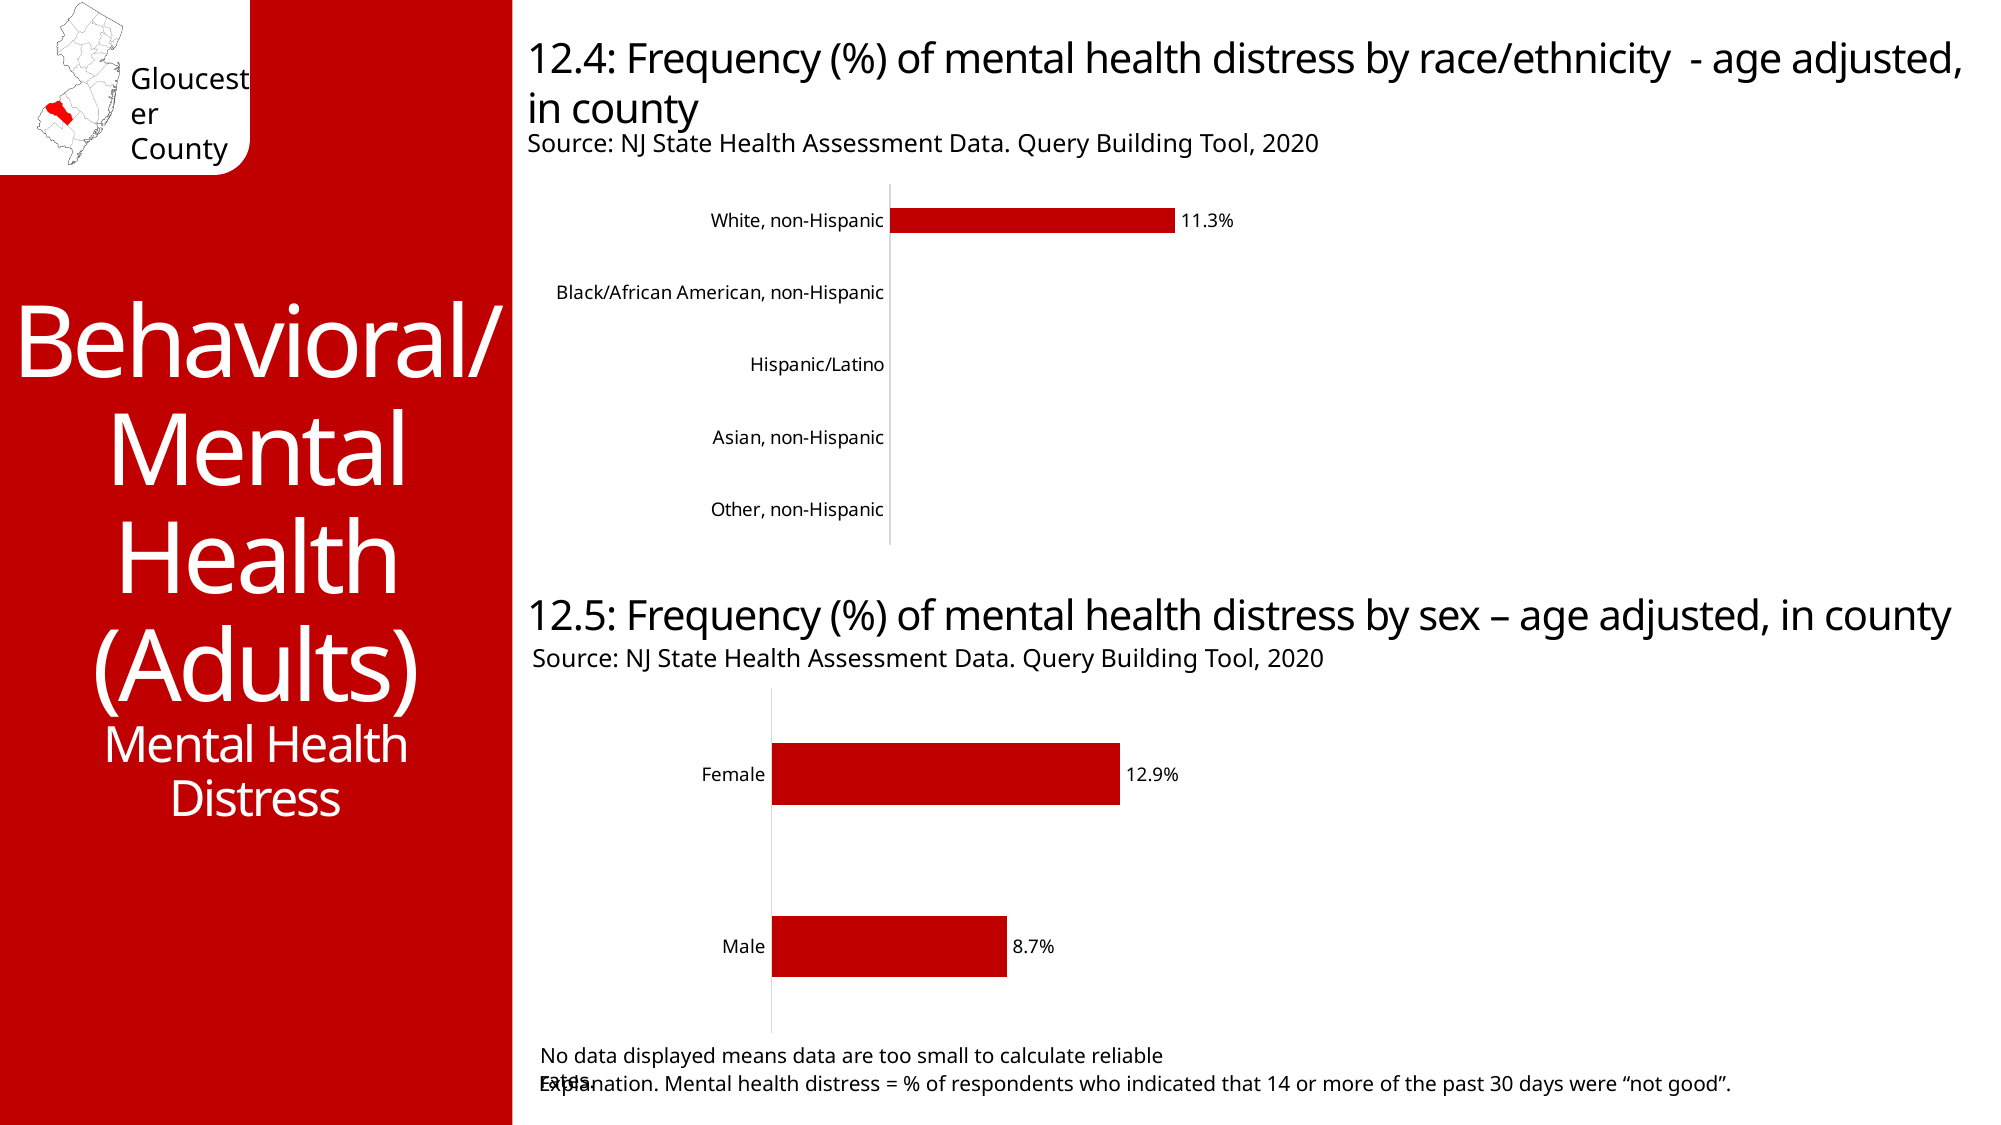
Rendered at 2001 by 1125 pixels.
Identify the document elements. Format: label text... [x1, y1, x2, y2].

chart [549, 165, 1678, 573]
text_box 12.4: Frequency (%) of mental health distress by race/ethnicity - age adjusted, in county [512, 23, 1992, 139]
text_box Behavioral/ Mental Health (Adults) [0, 92, 523, 993]
text_box Source: NJ State Health Assessment Data. Query Building Tool, 2020 [517, 635, 1896, 680]
text_box 12.5: Frequency (%) of mental health distress by sex – age adjusted, in county [523, 581, 1992, 647]
chart [683, 680, 1601, 1041]
text_box Source: NJ State Health Assessment Data. Query Building Tool, 2020 [523, 120, 1891, 165]
picture [37, 2, 123, 92]
text_box No data displayed means data are too small to calculate reliable rates. [525, 1035, 1181, 1100]
text_box Explanation. Mental health distress = % of respondents who indicated that 14 or more of the past 30 days were “not good”. [523, 1046, 2000, 1121]
